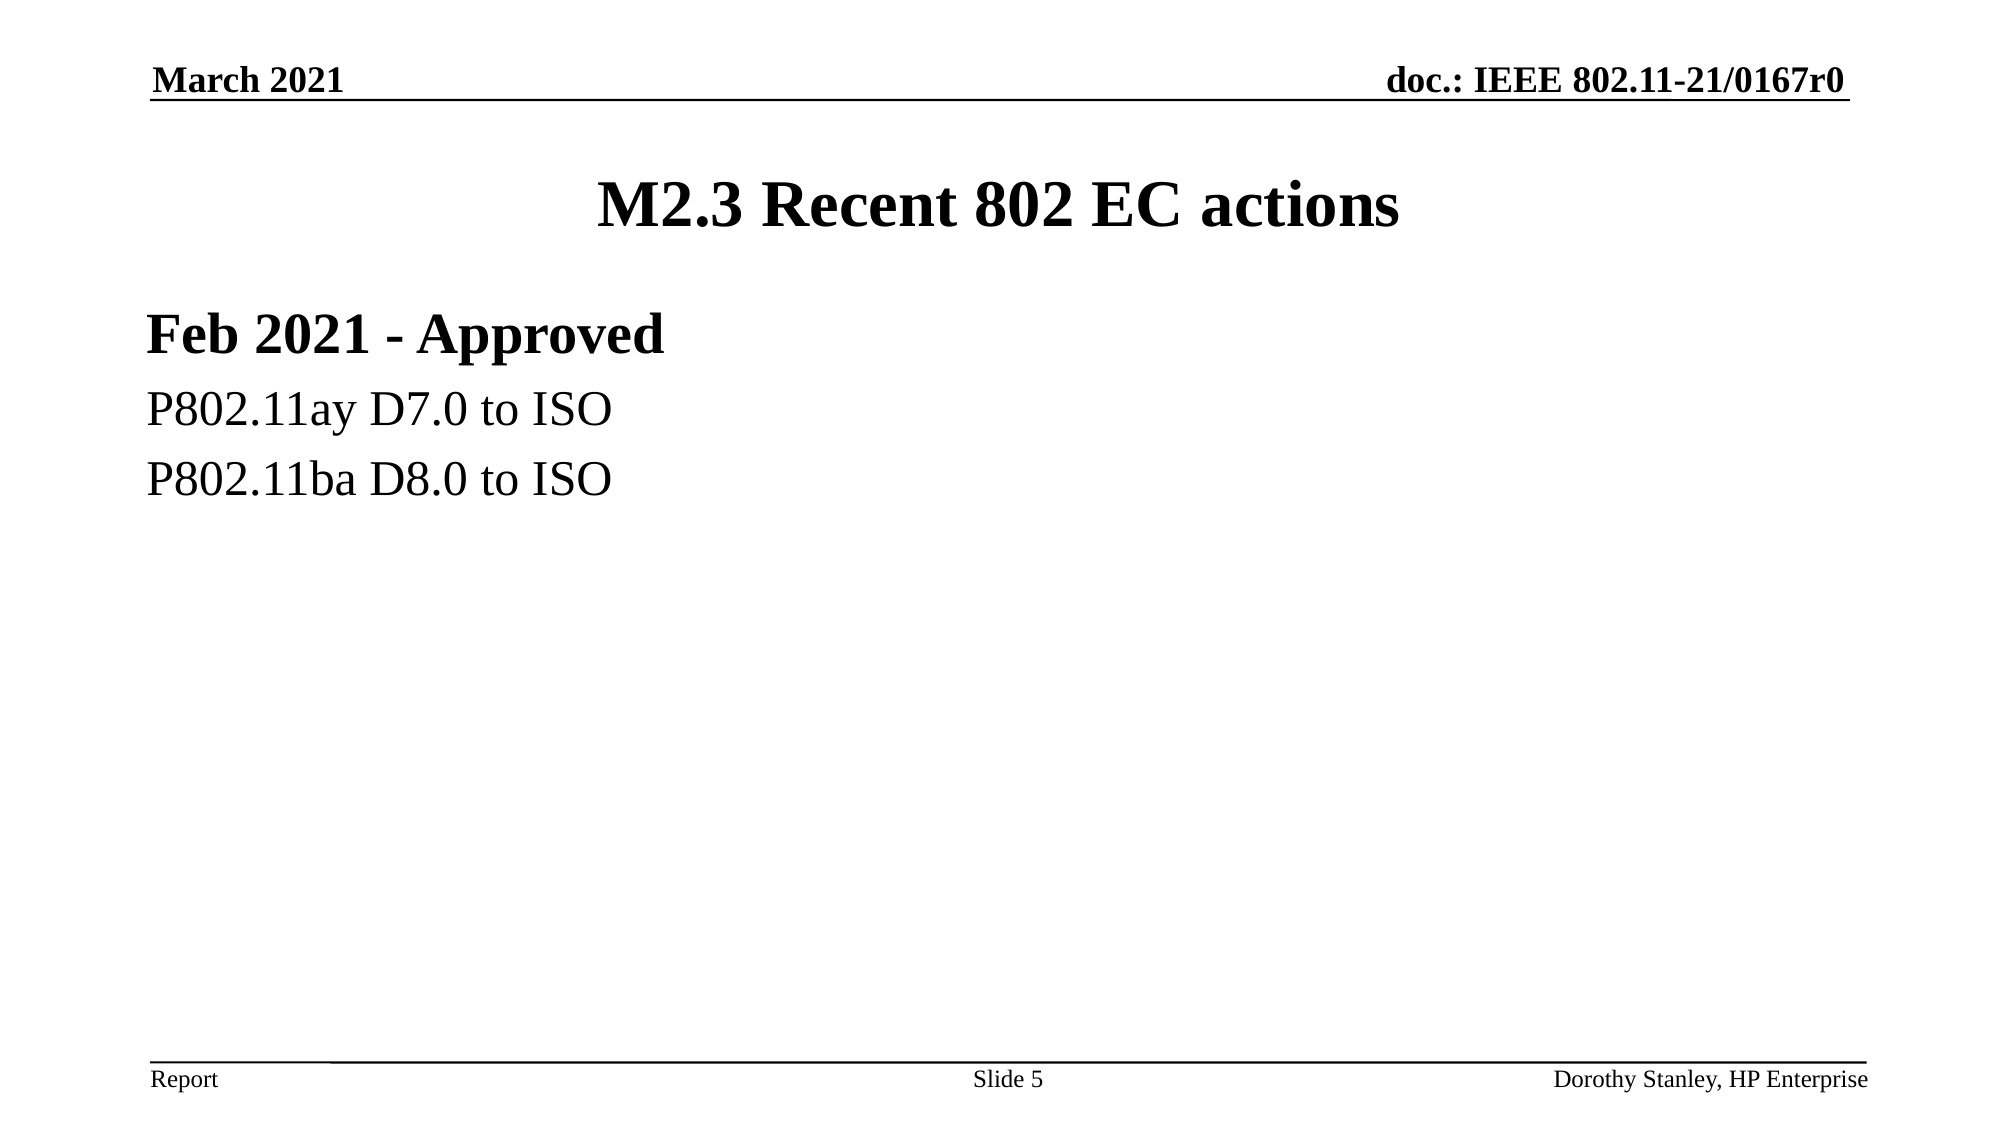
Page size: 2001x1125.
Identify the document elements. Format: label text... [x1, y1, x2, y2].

slide_number Slide 5 [964, 1061, 1053, 1093]
list Feb 2021 - Approved P802.11ay D7.0 to ISO P802.11ba D8.0 to ISO [131, 287, 1288, 1000]
title M2.3 Recent 802 EC actions [150, 112, 1850, 288]
footer Dorothy Stanley, HP Enterprise [1512, 1061, 1869, 1093]
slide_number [152, 54, 406, 101]
